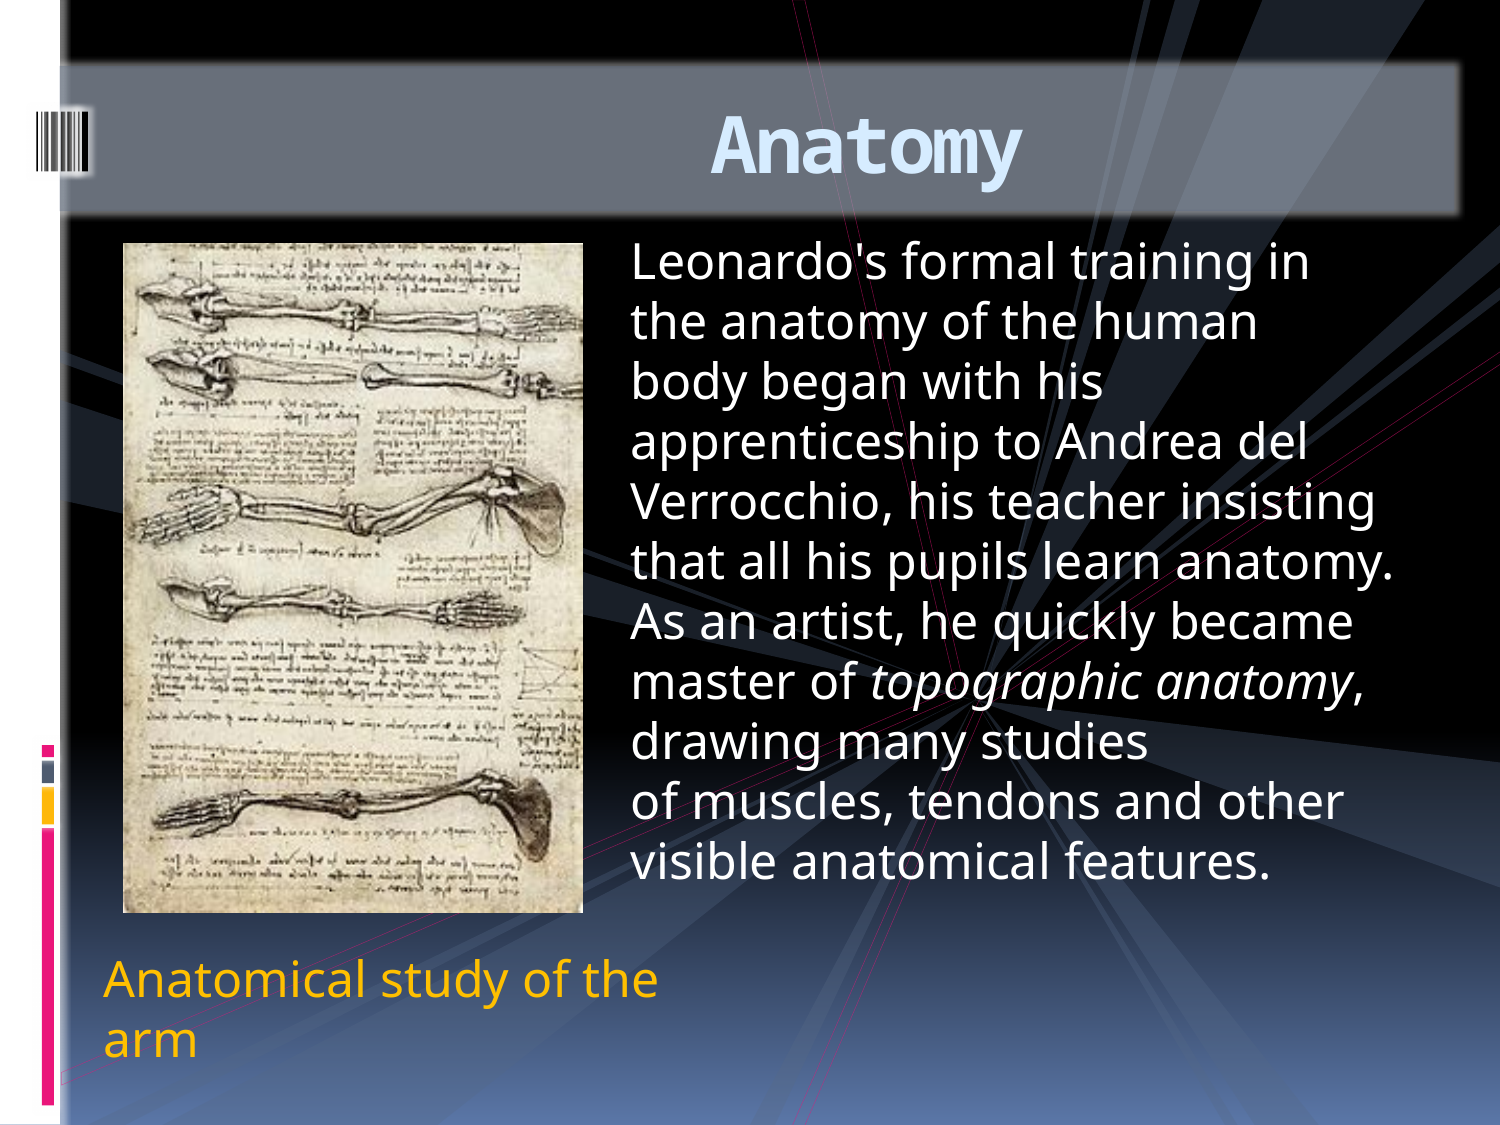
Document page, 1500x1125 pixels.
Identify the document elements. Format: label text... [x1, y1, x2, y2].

list Leonardo's formal training in the anatomy of the human body began with his apprenticeship to Andrea del Verrocchio, his teacher insisting that all his pupils learn anatomy. As an artist, he quickly became master of topographic anatomy, drawing many studies of muscles, tendons and other visible anatomical features. [608, 221, 1447, 894]
picture [123, 243, 583, 913]
text_box Anatomical study of the arm [88, 940, 715, 1076]
title Anatomy [115, 83, 1454, 212]
